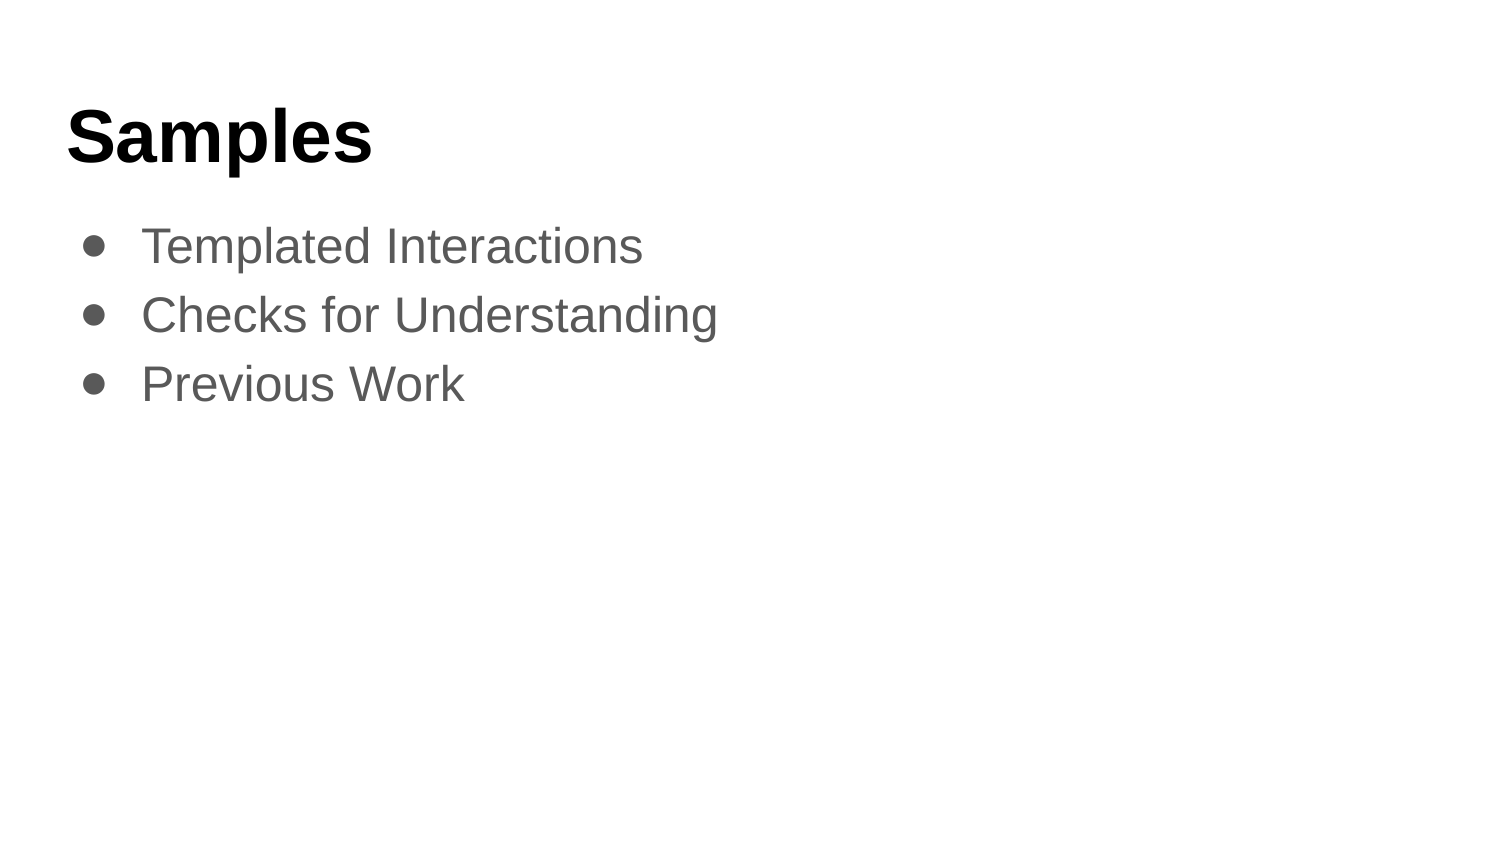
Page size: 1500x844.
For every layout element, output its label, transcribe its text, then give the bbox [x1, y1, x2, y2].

title Samples [51, 72, 1449, 167]
list Templated Interactions Checks for Understanding Previous Work [51, 189, 1449, 750]
